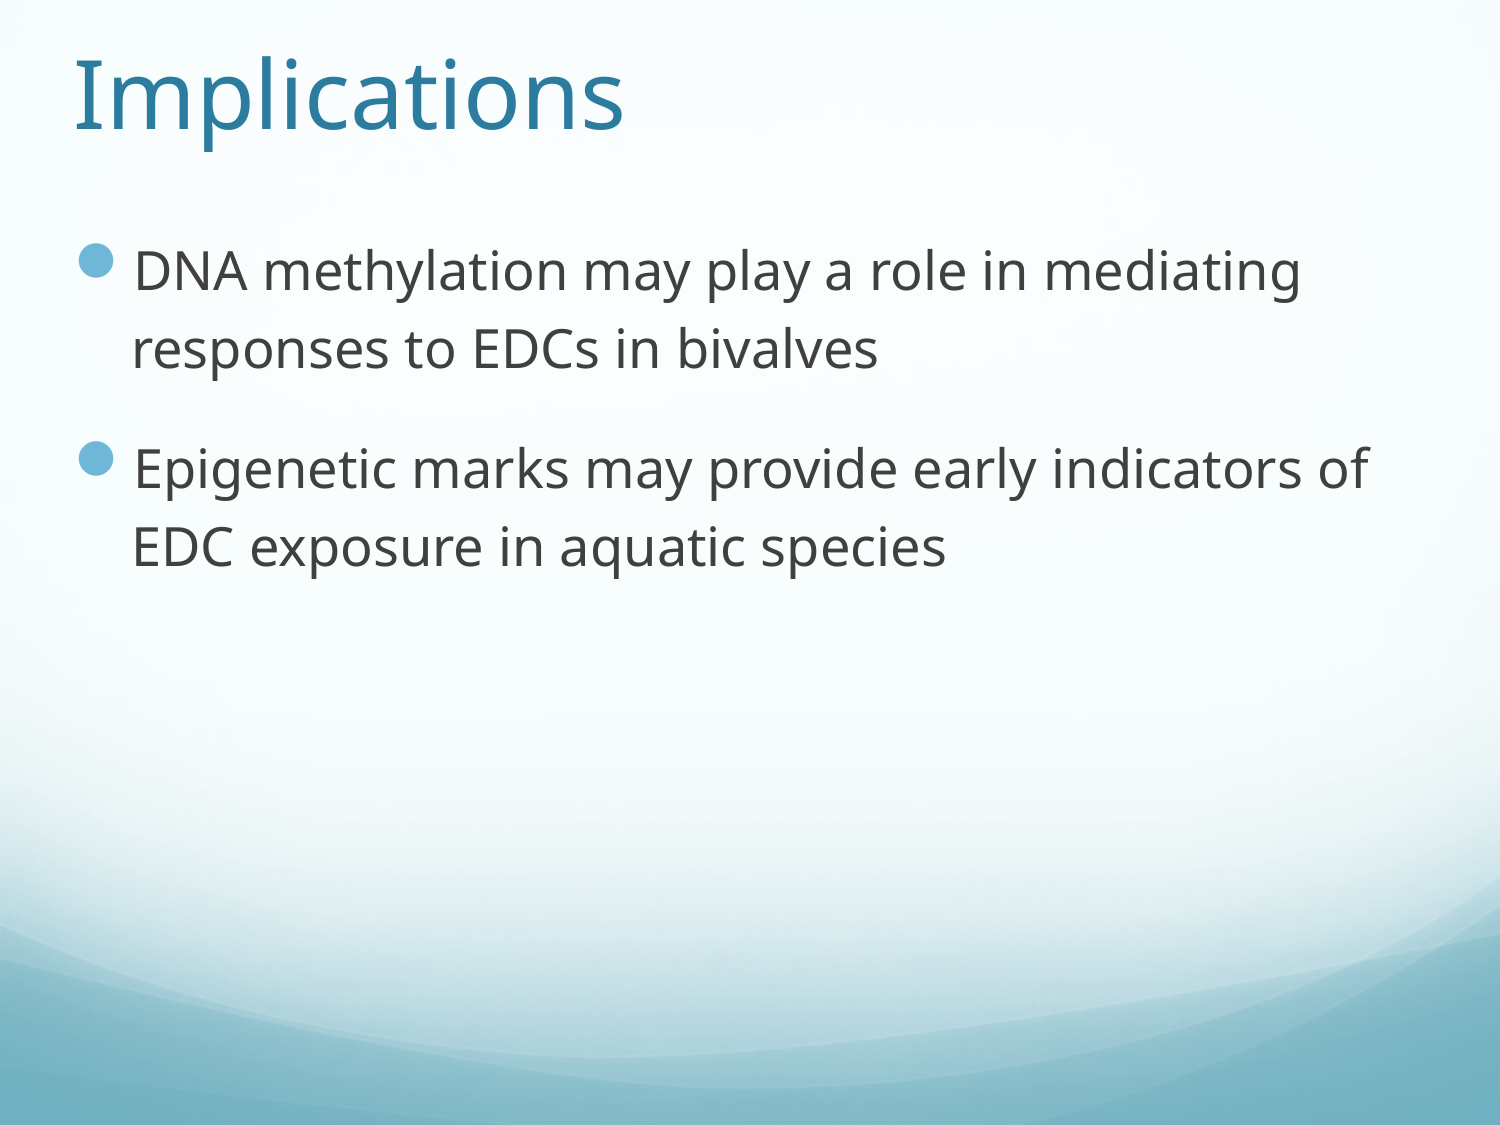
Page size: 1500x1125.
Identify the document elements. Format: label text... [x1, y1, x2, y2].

text_box Implications [58, 9, 1171, 157]
list DNA methylation may play a role in mediating responses to EDCs in bivalves Epigenetic marks may provide early indicators of EDC exposure in aquatic species [58, 215, 1455, 608]
